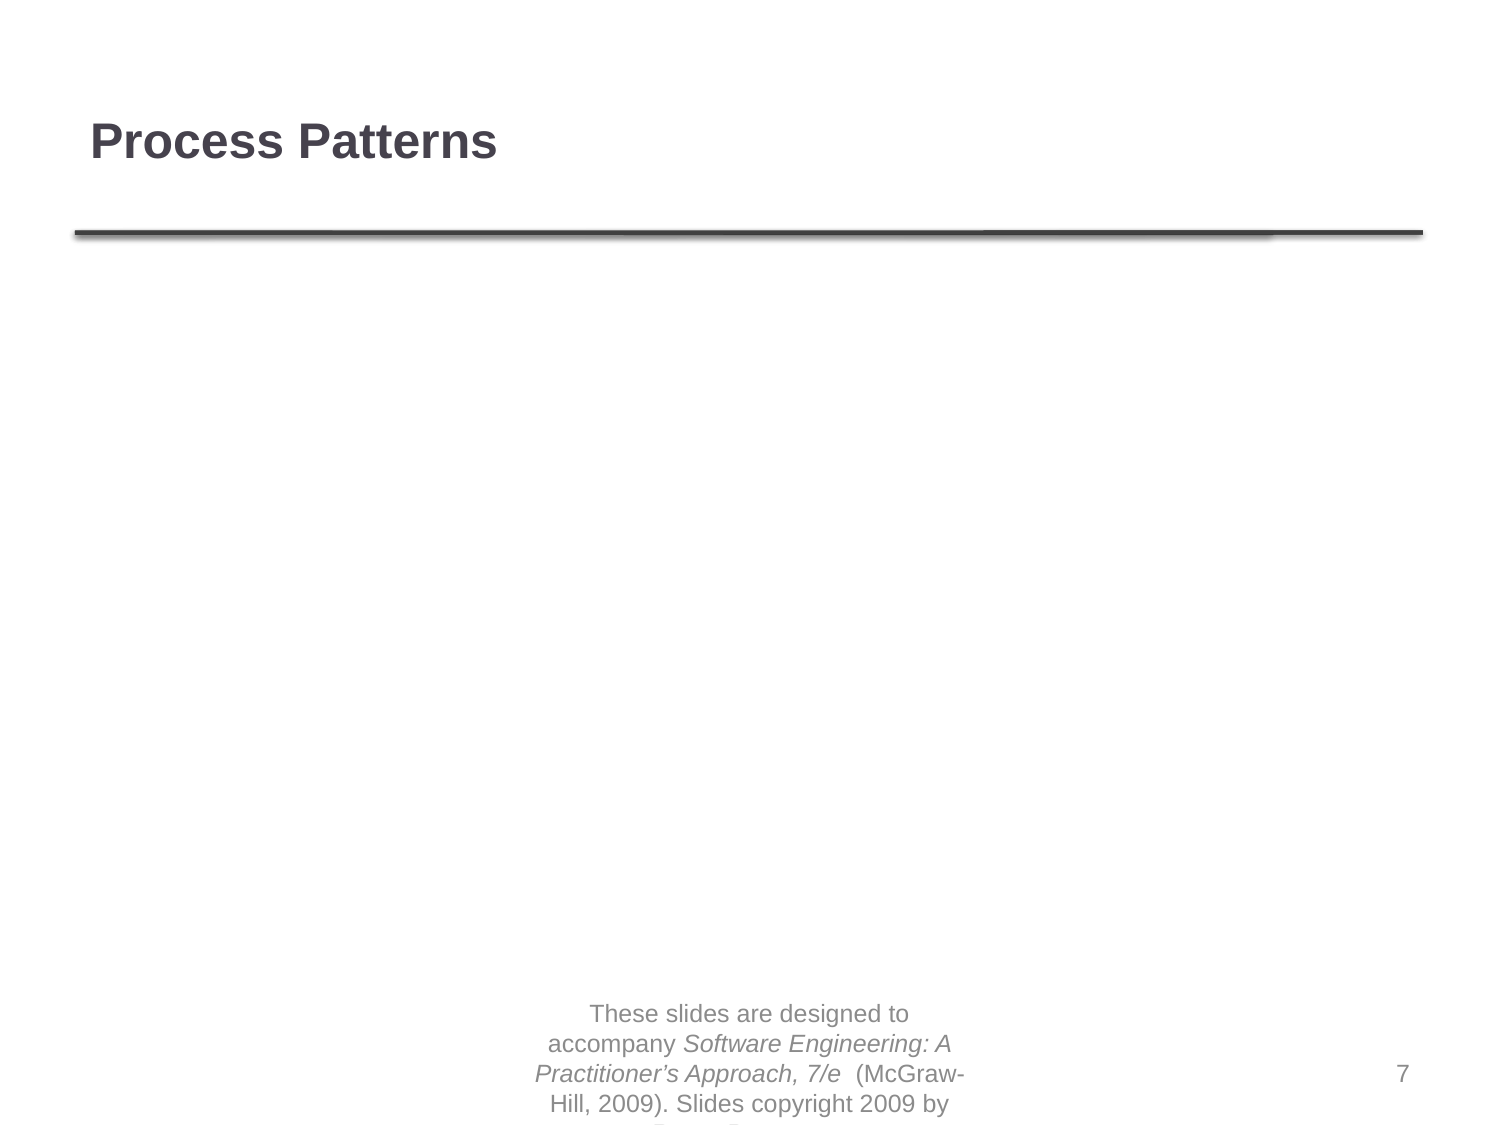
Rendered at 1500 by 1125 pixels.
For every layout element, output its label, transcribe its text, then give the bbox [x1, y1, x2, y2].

slide_number 7 [1074, 1042, 1425, 1103]
title Process Patterns [74, 44, 1272, 233]
footer These slides are designed to accompany Software Engineering: A Practitioner’s Approach, 7/e (McGraw-Hill, 2009). Slides copyright 2009 by Roger Pressman. [512, 1042, 988, 1103]
